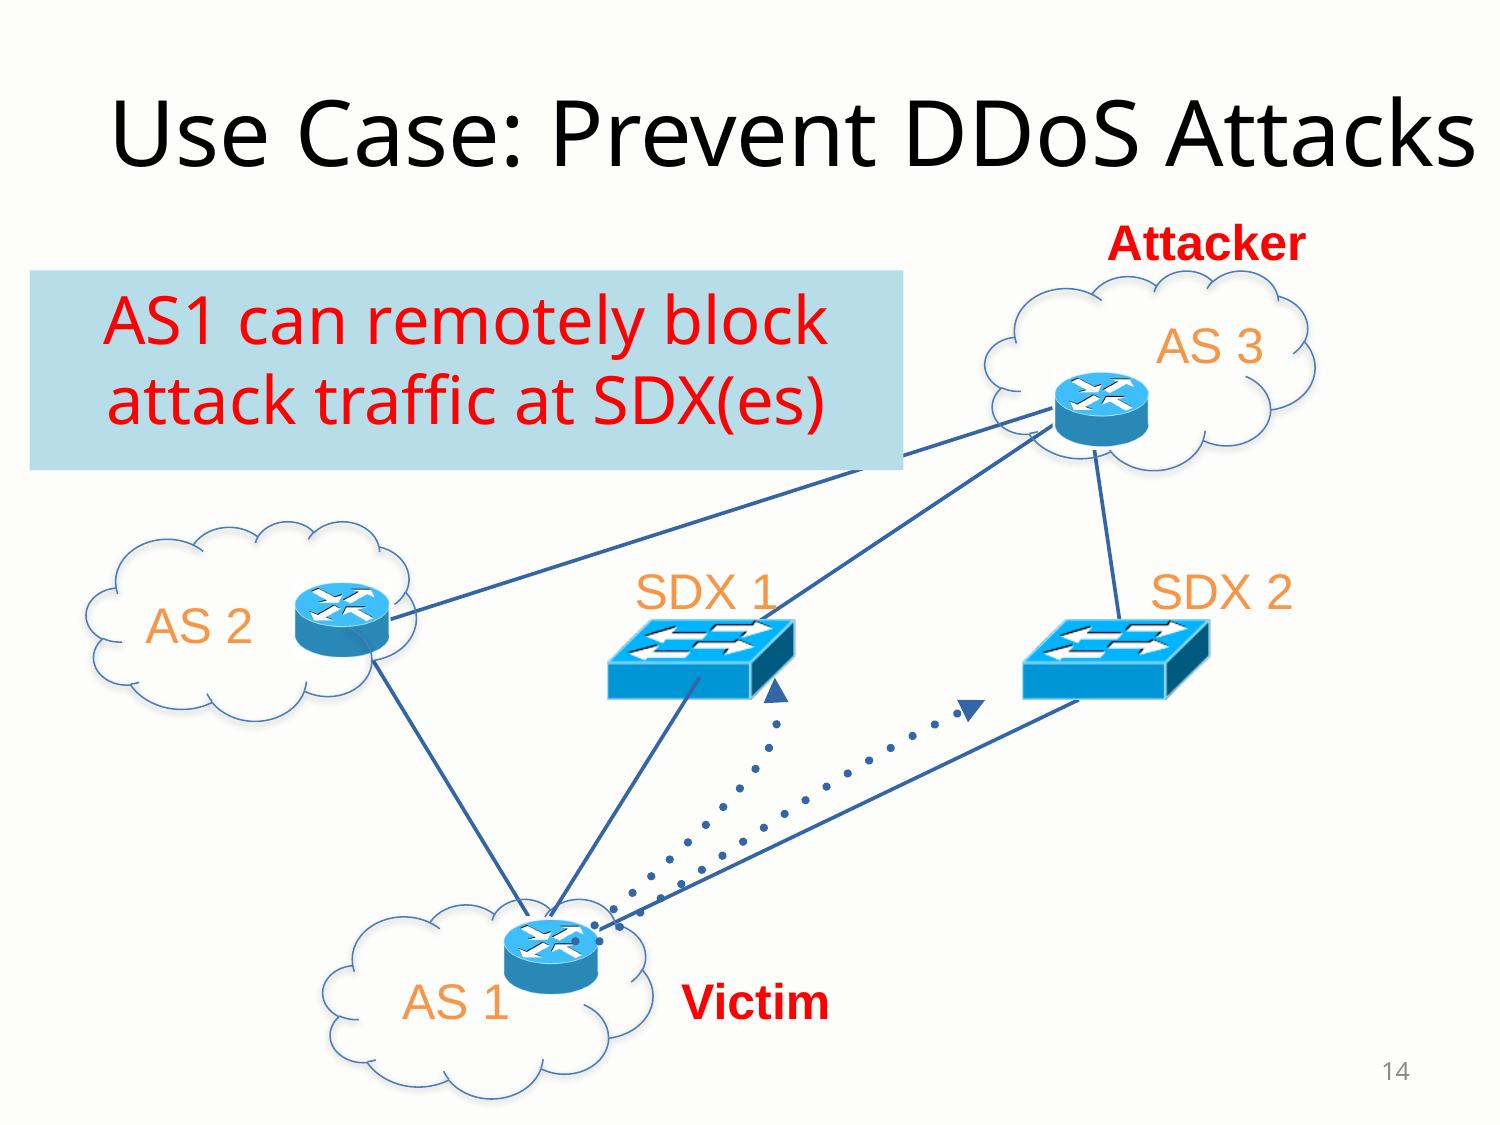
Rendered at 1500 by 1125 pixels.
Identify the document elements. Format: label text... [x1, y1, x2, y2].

text_box AS 1 [390, 963, 522, 1030]
picture [1052, 368, 1151, 450]
slide_number 14 [1074, 1042, 1425, 1103]
text_box SDX 1 [607, 553, 806, 620]
picture [1022, 619, 1211, 700]
text_box [605, 699, 986, 938]
text_box [321, 898, 647, 1100]
text_box [85, 520, 418, 723]
text_box AS 3 [1144, 307, 1276, 374]
text_box Victim [645, 963, 867, 1030]
title Use Case: Prevent DDoS Attacks [75, 36, 1500, 224]
picture [607, 619, 796, 700]
picture [501, 915, 600, 997]
picture [292, 578, 391, 660]
text_box [983, 271, 1316, 472]
list AS1 can remotely block attack traffic at SDX(es) [29, 270, 904, 471]
text_box Attacker [1078, 204, 1335, 271]
text_box [596, 708, 776, 918]
text_box SDX 2 [1122, 553, 1321, 620]
text_box AS 2 [133, 588, 266, 654]
